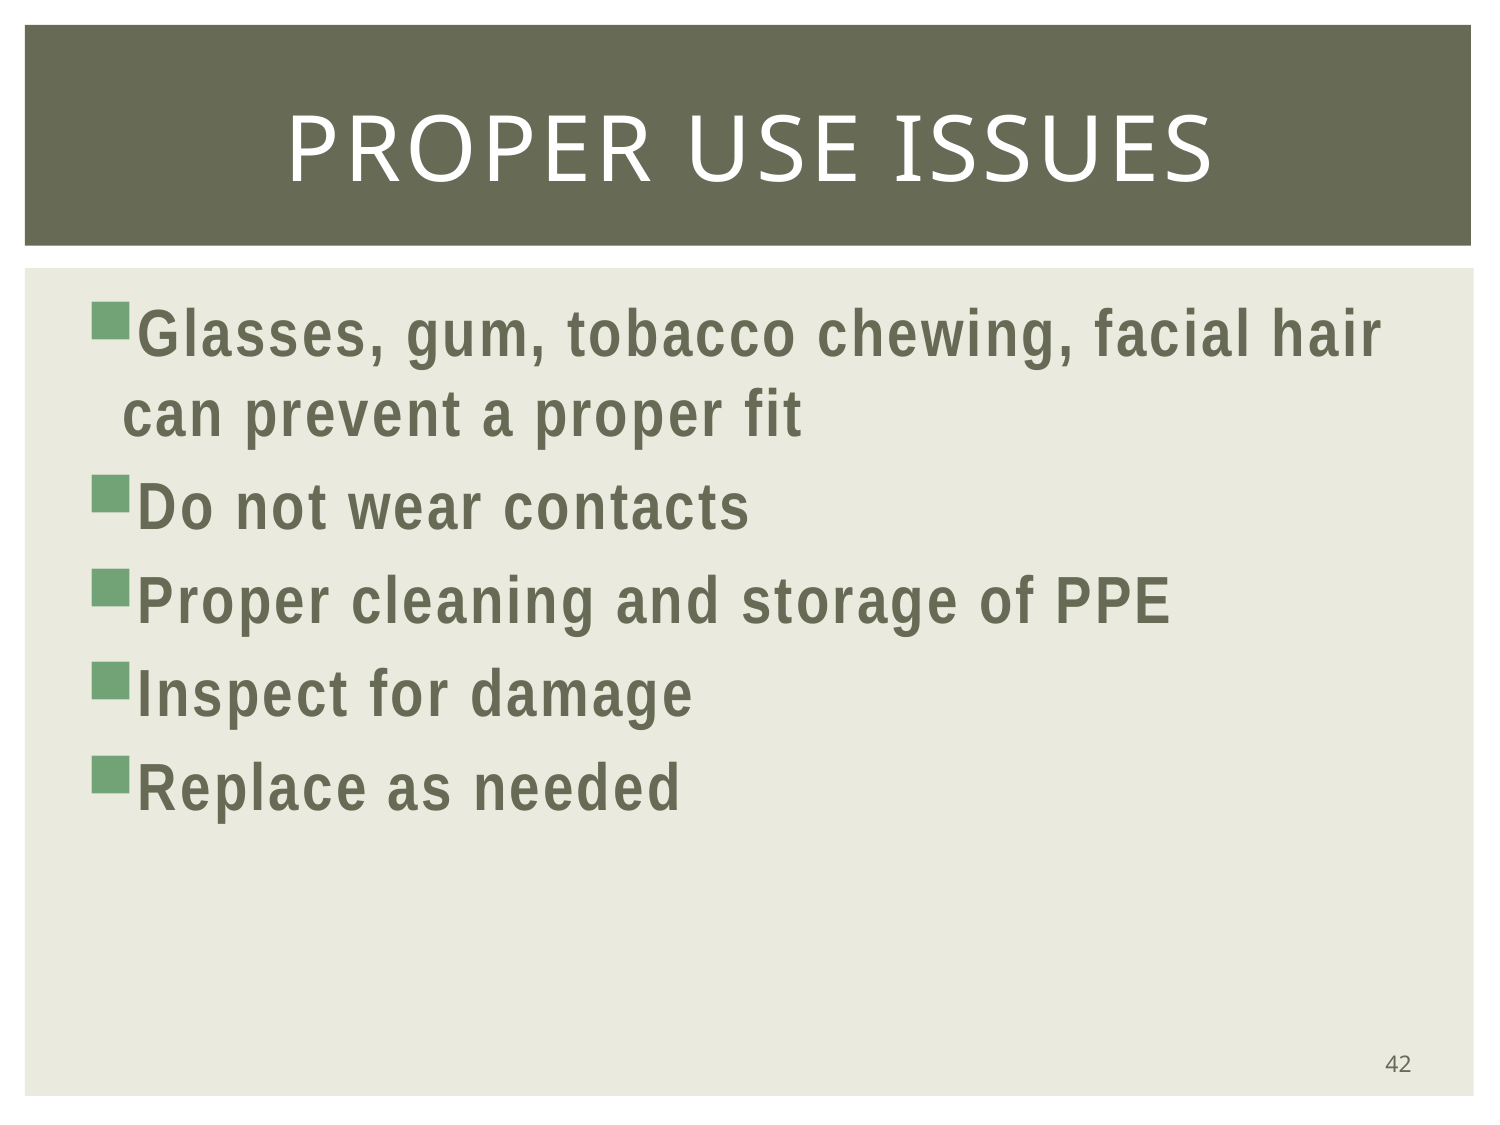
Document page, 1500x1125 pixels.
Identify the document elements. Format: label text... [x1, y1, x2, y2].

slide_number 42 [1349, 1041, 1448, 1089]
title Proper use issues [62, 58, 1438, 232]
list Glasses, gum, tobacco chewing, facial hair can prevent a proper fit Do not wear contacts Proper cleaning and storage of PPE Inspect for damage Replace as needed [62, 281, 1442, 1005]
